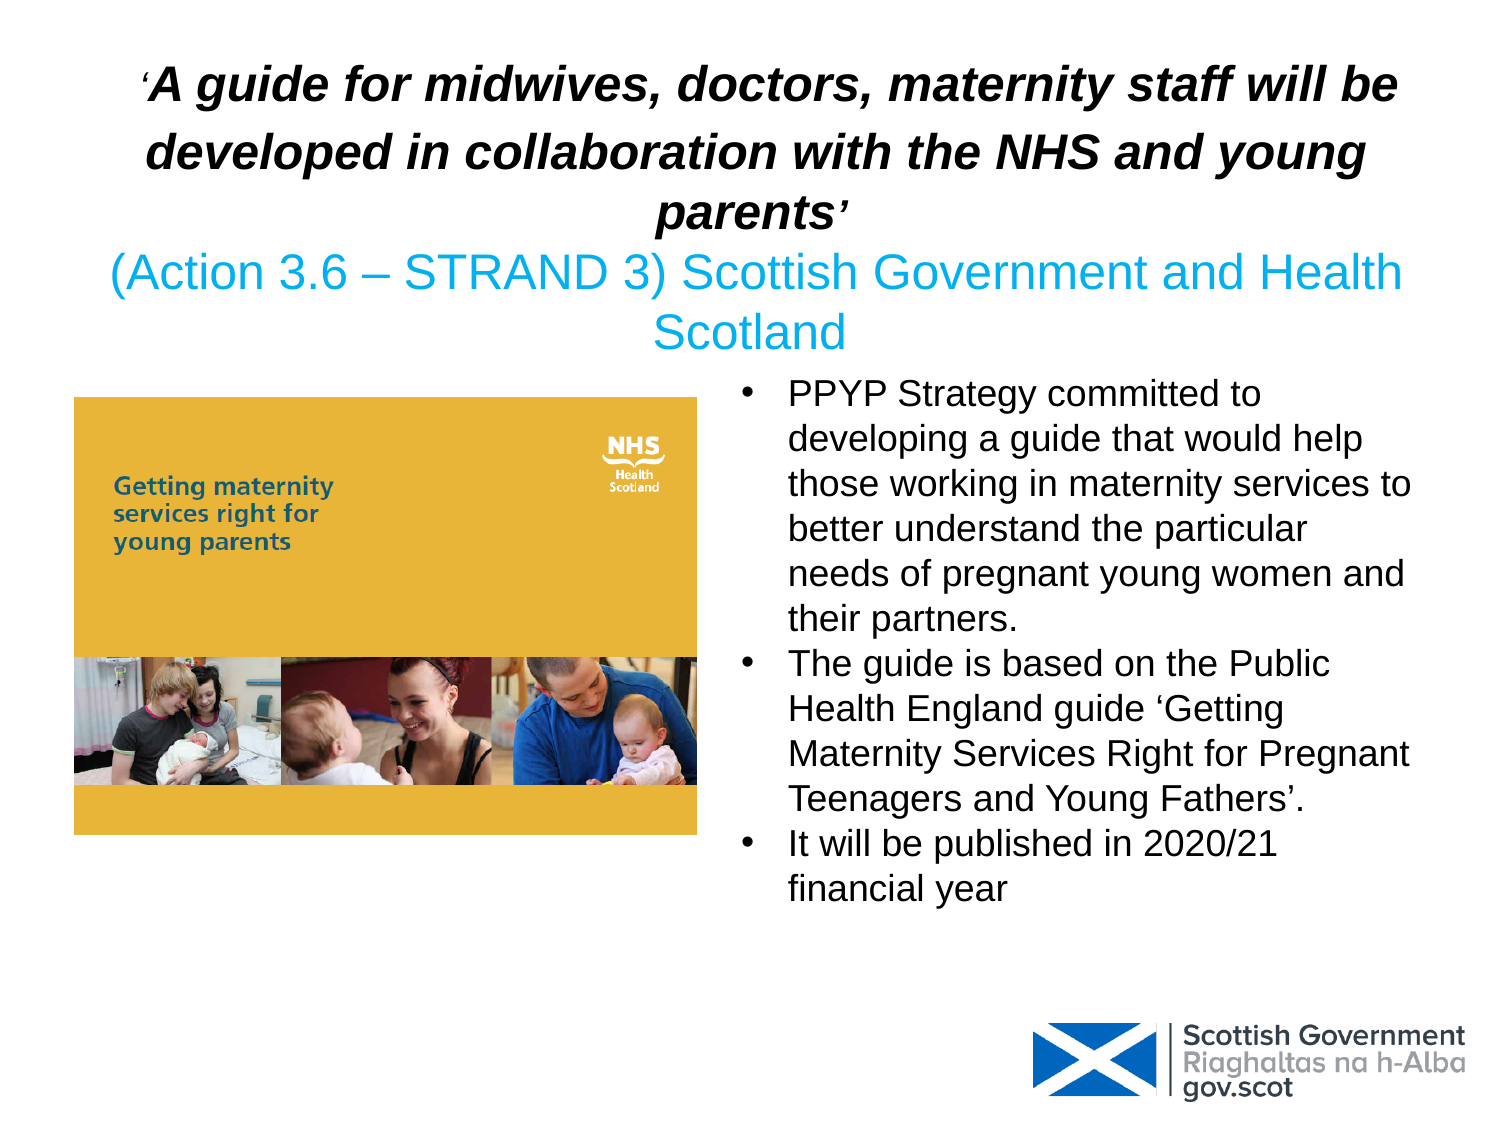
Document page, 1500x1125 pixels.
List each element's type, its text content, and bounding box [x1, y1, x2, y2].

title ‘A guide for midwives, doctors, maternity staff will be developed in collaboration with the NHS and young parents’ (Action 3.6 – STRAND 3) Scottish Government and Health Scotland [81, 30, 1432, 339]
text_box PPYP Strategy committed to developing a guide that would help those working in maternity services to better understand the particular needs of pregnant young women and their partners. The guide is based on the Public Health England guide ‘Getting Maternity Services Right for Pregnant Teenagers and Young Fathers’. It will be published in 2020/21 financial year [726, 361, 1432, 962]
picture [1033, 1023, 1465, 1102]
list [73, 396, 697, 835]
